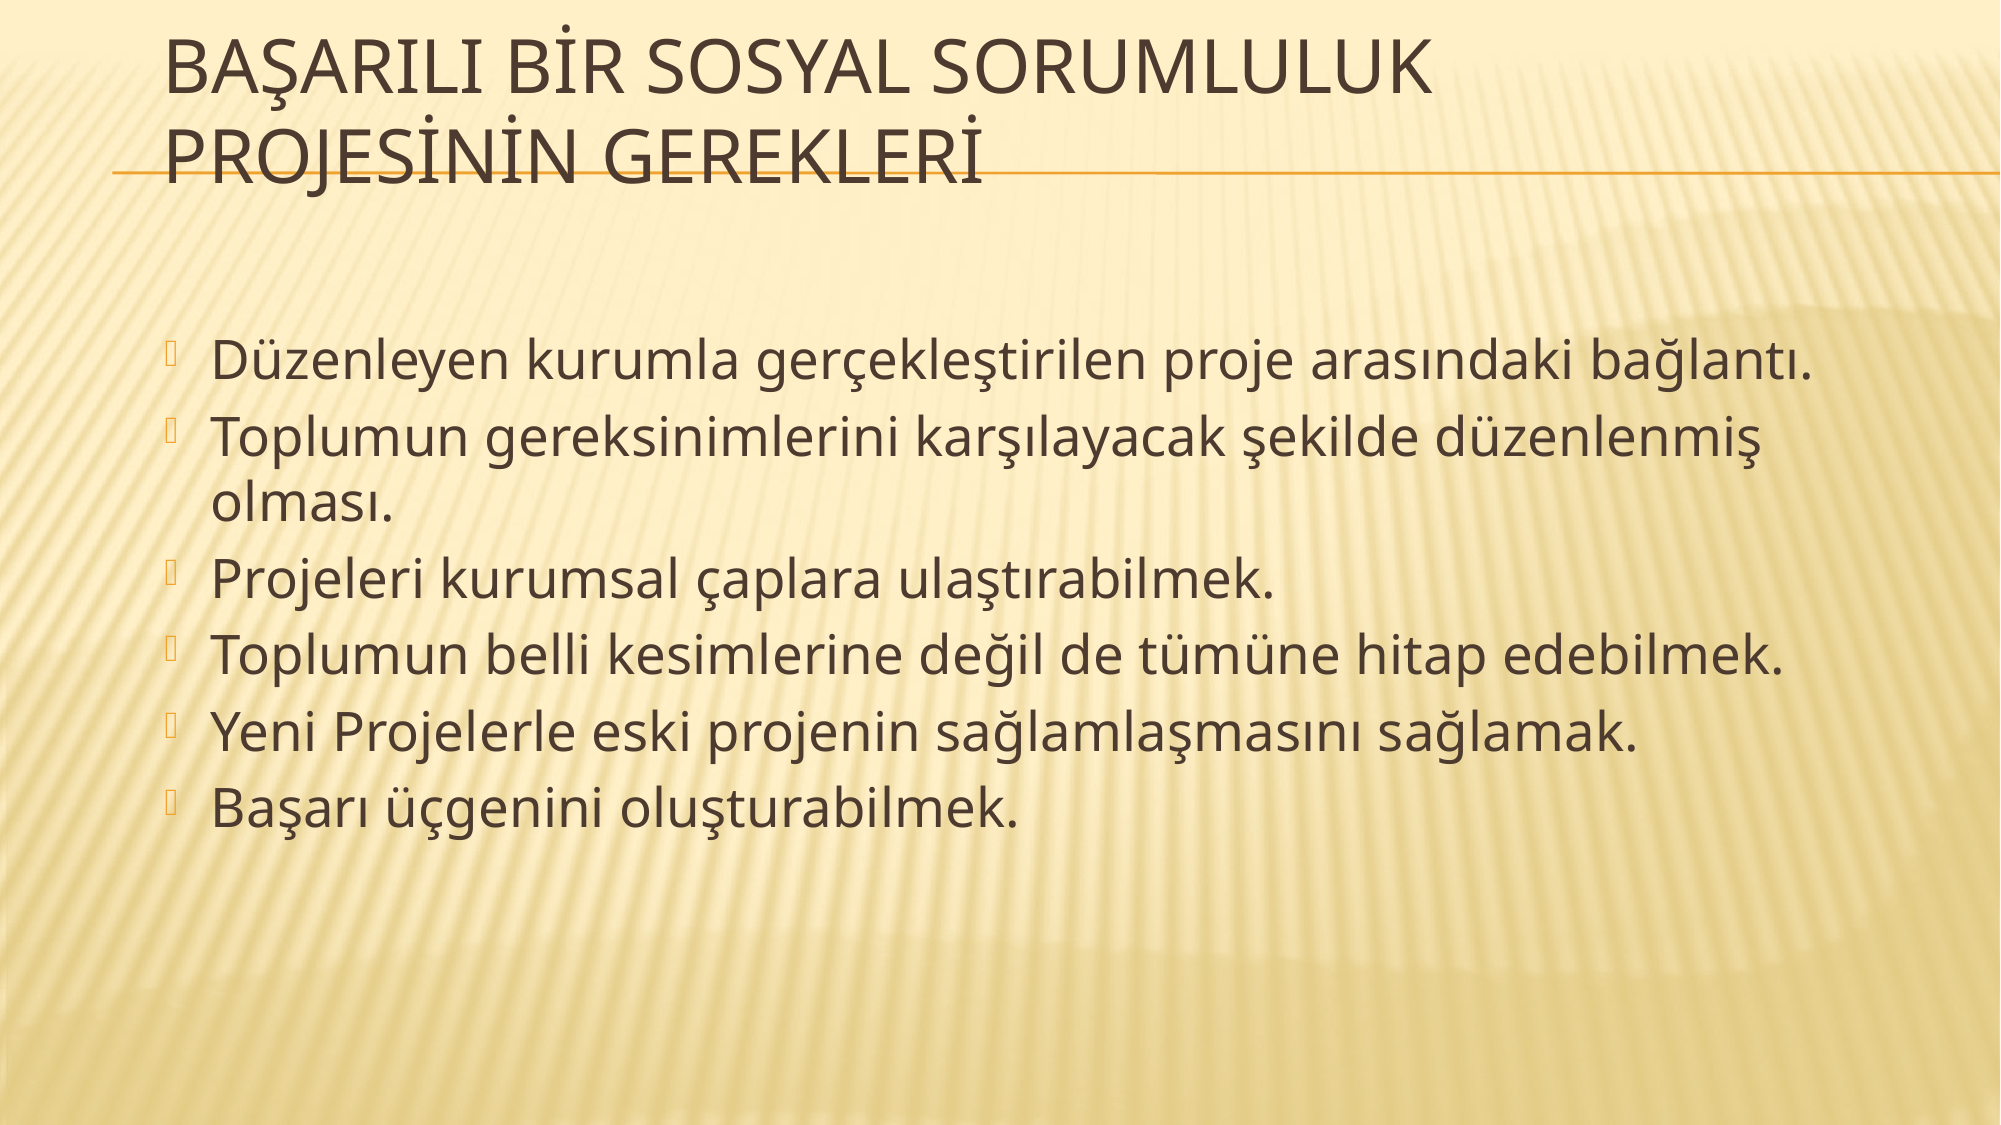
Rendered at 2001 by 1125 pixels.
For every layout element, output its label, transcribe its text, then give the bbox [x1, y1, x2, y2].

title Başarılı bir sosyal sorumluluk projesinin gerekleri [147, 0, 1847, 218]
list Düzenleyen kurumla gerçekleştirilen proje arasındaki bağlantı. Toplumun gereksinimlerini karşılayacak şekilde düzenlenmiş olması. Projeleri kurumsal çaplara ulaştırabilmek. Toplumun belli kesimlerine değil de tümüne hitap edebilmek. Yeni Projelerle eski projenin sağlamlaşmasını sağlamak. Başarı üçgenini oluşturabilmek. [149, 317, 1849, 924]
